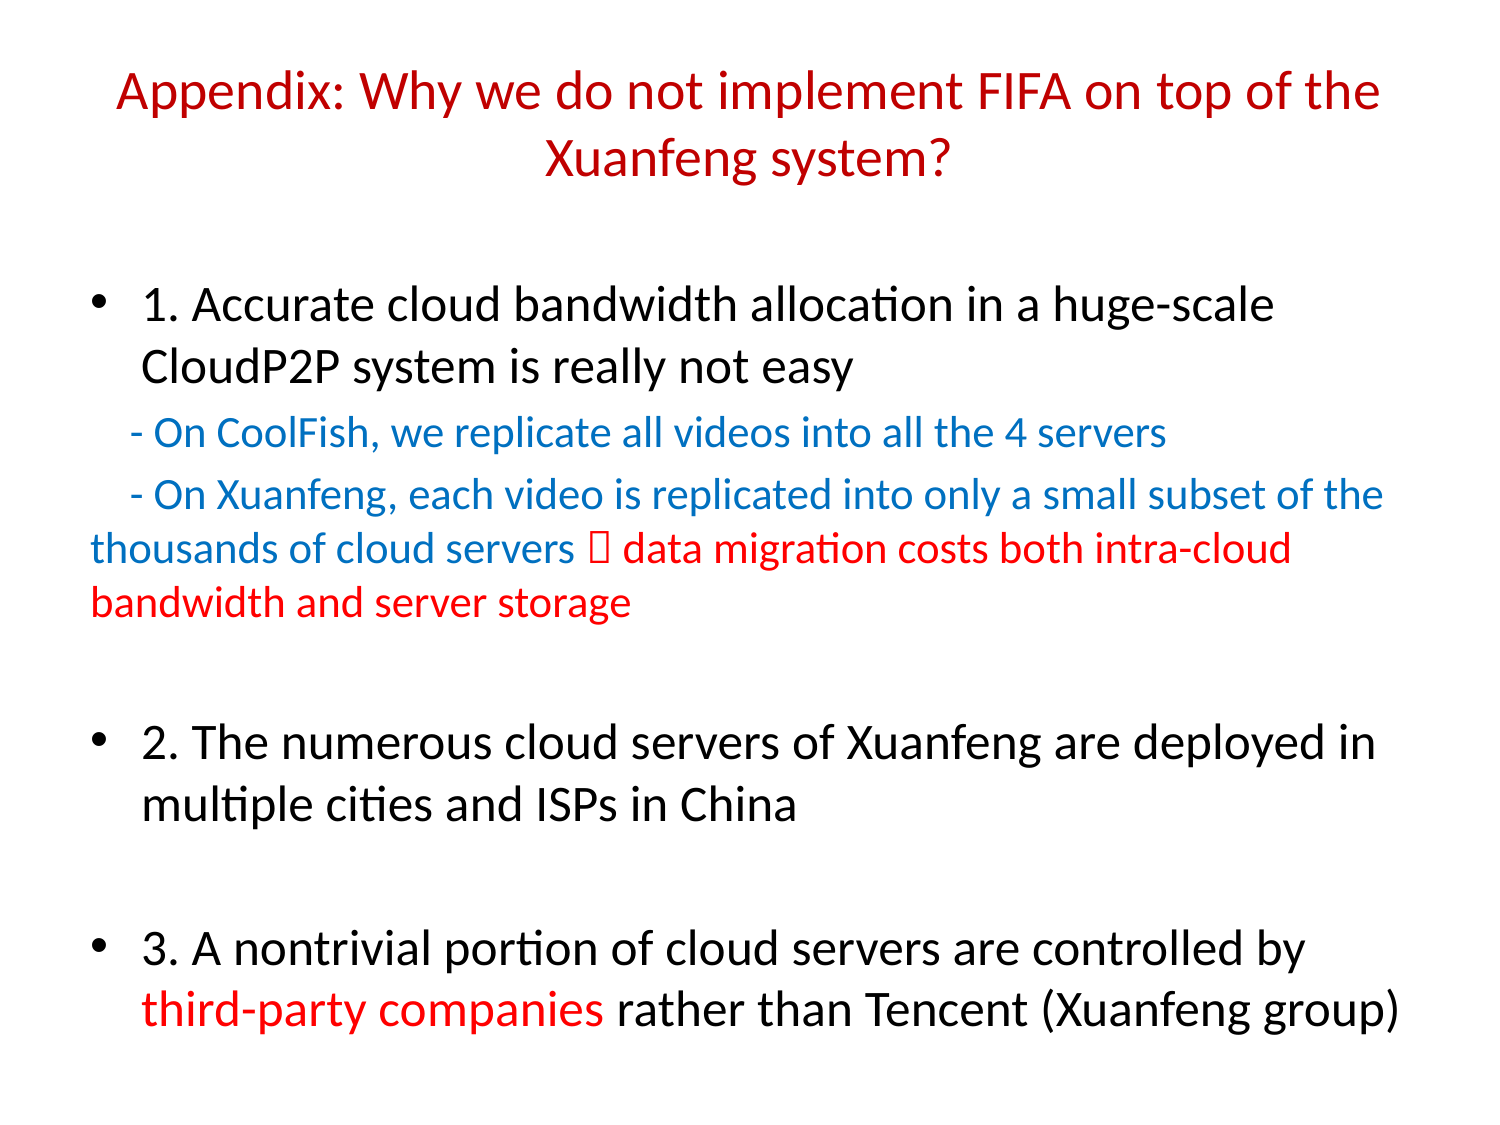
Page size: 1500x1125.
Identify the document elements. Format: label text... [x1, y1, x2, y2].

list 1. Accurate cloud bandwidth allocation in a huge-scale CloudP2P system is really not easy - On CoolFish, we replicate all videos into all the 4 servers - On Xuanfeng, each video is replicated into only a small subset of the thousands of cloud servers  data migration costs both intra-cloud bandwidth and server storage 2. The numerous cloud servers of Xuanfeng are deployed in multiple cities and ISPs in China 3. A nontrivial portion of cloud servers are controlled by third-party companies rather than Tencent (Xuanfeng group) [75, 262, 1425, 1059]
title Appendix: Why we do not implement FIFA on top of the Xuanfeng system? [75, 45, 1425, 197]
